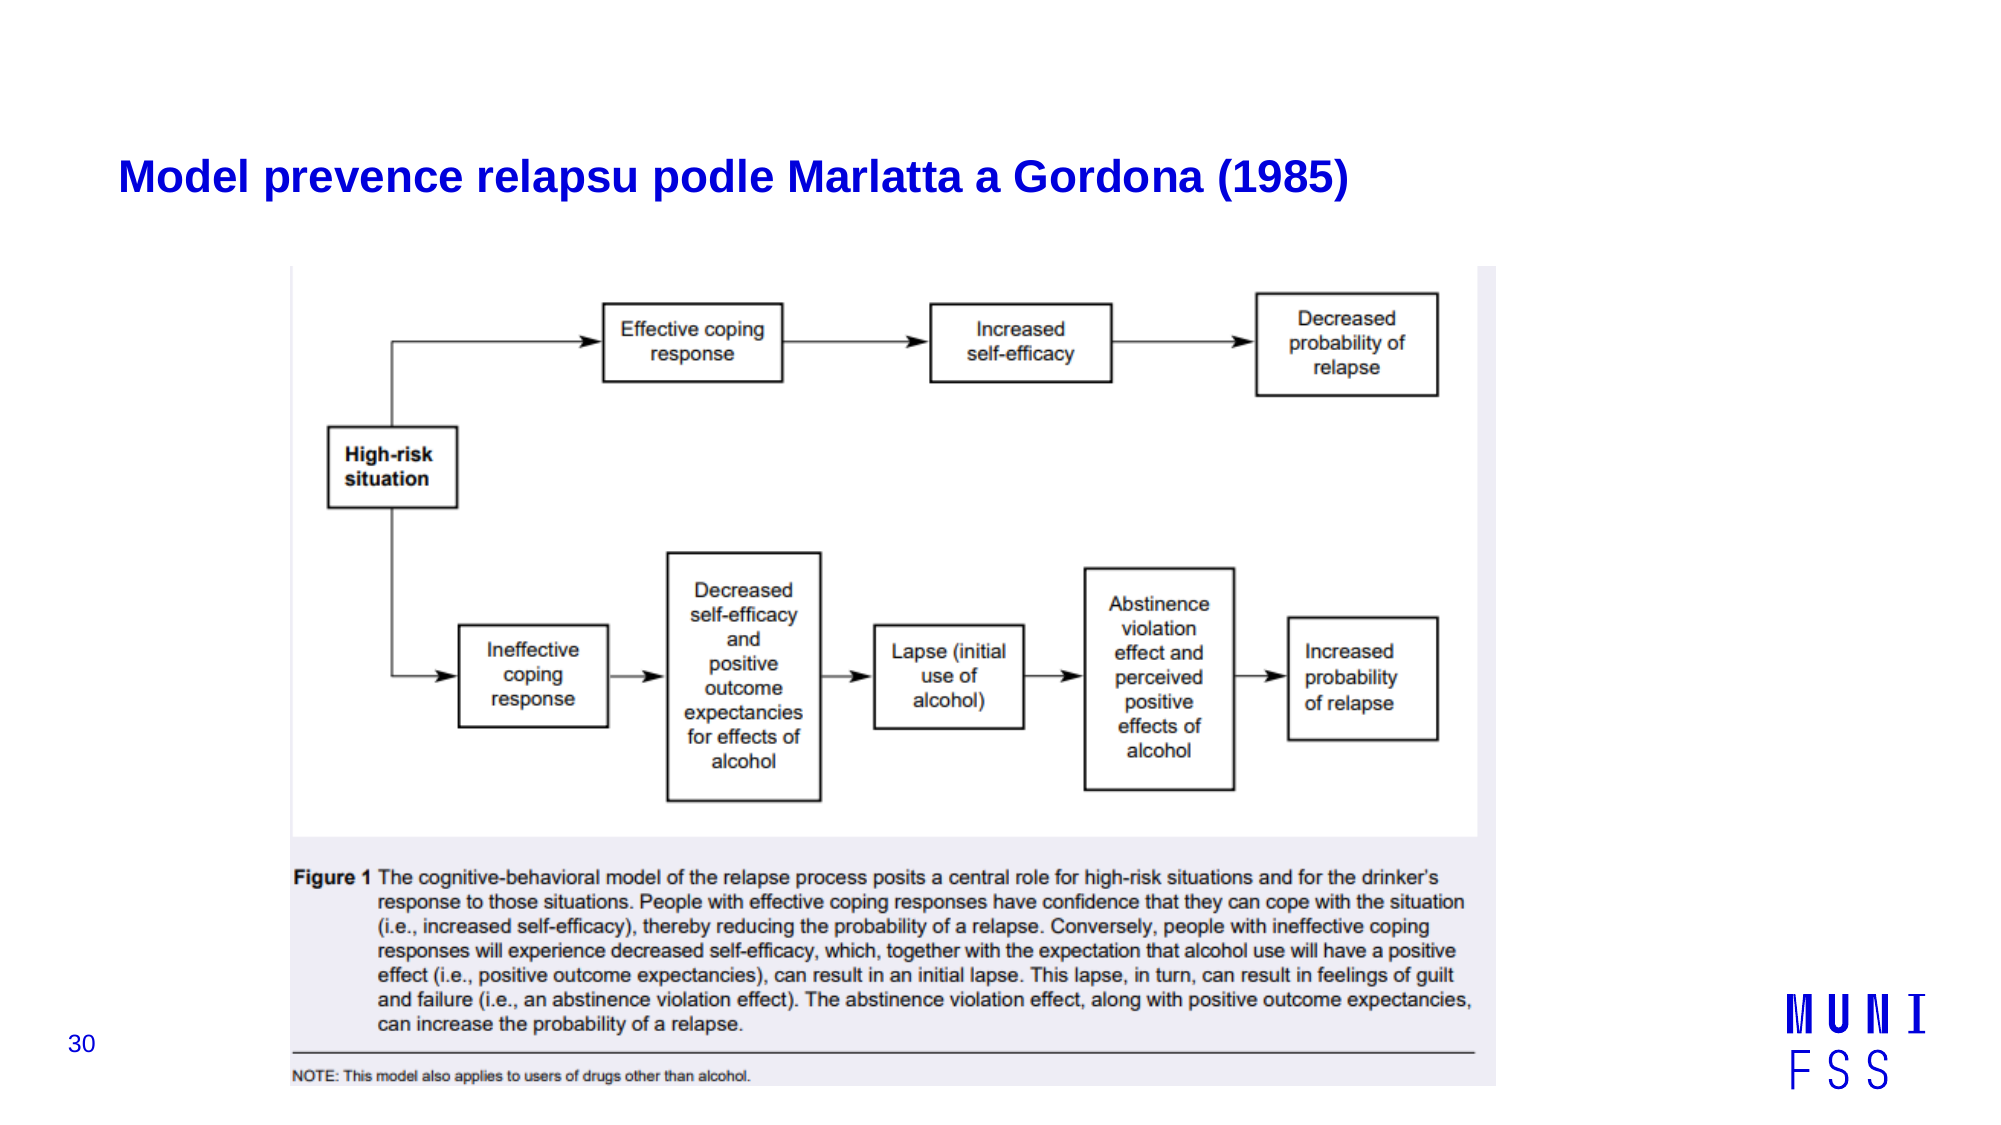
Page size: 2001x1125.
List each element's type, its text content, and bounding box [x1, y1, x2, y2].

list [290, 265, 1496, 1086]
title Model prevence relapsu podle Marlatta a Gordona (1985) [118, 118, 1883, 193]
slide_number 30 [67, 1021, 110, 1063]
